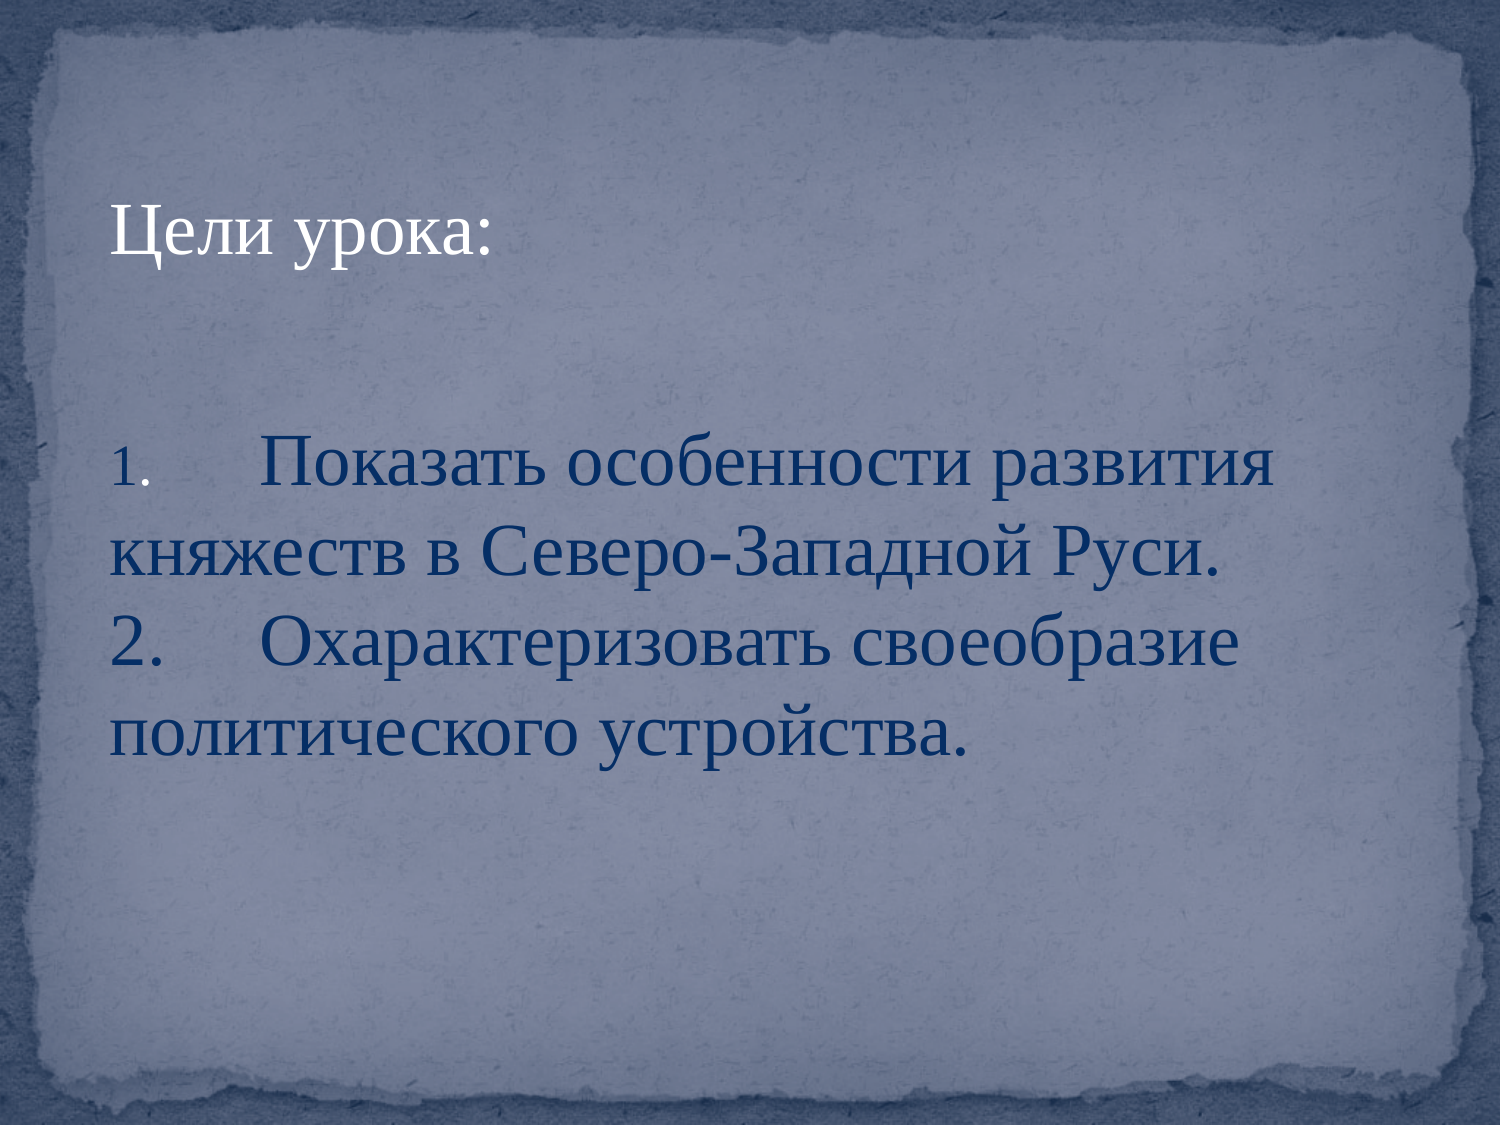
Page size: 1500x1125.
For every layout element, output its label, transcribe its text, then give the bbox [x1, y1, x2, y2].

text_box Цели урока: 1. Показать особенности развития княжеств в Северо-Западной Руси. 2. Охарактеризовать своеобразие политического устройства. [95, 172, 1430, 778]
